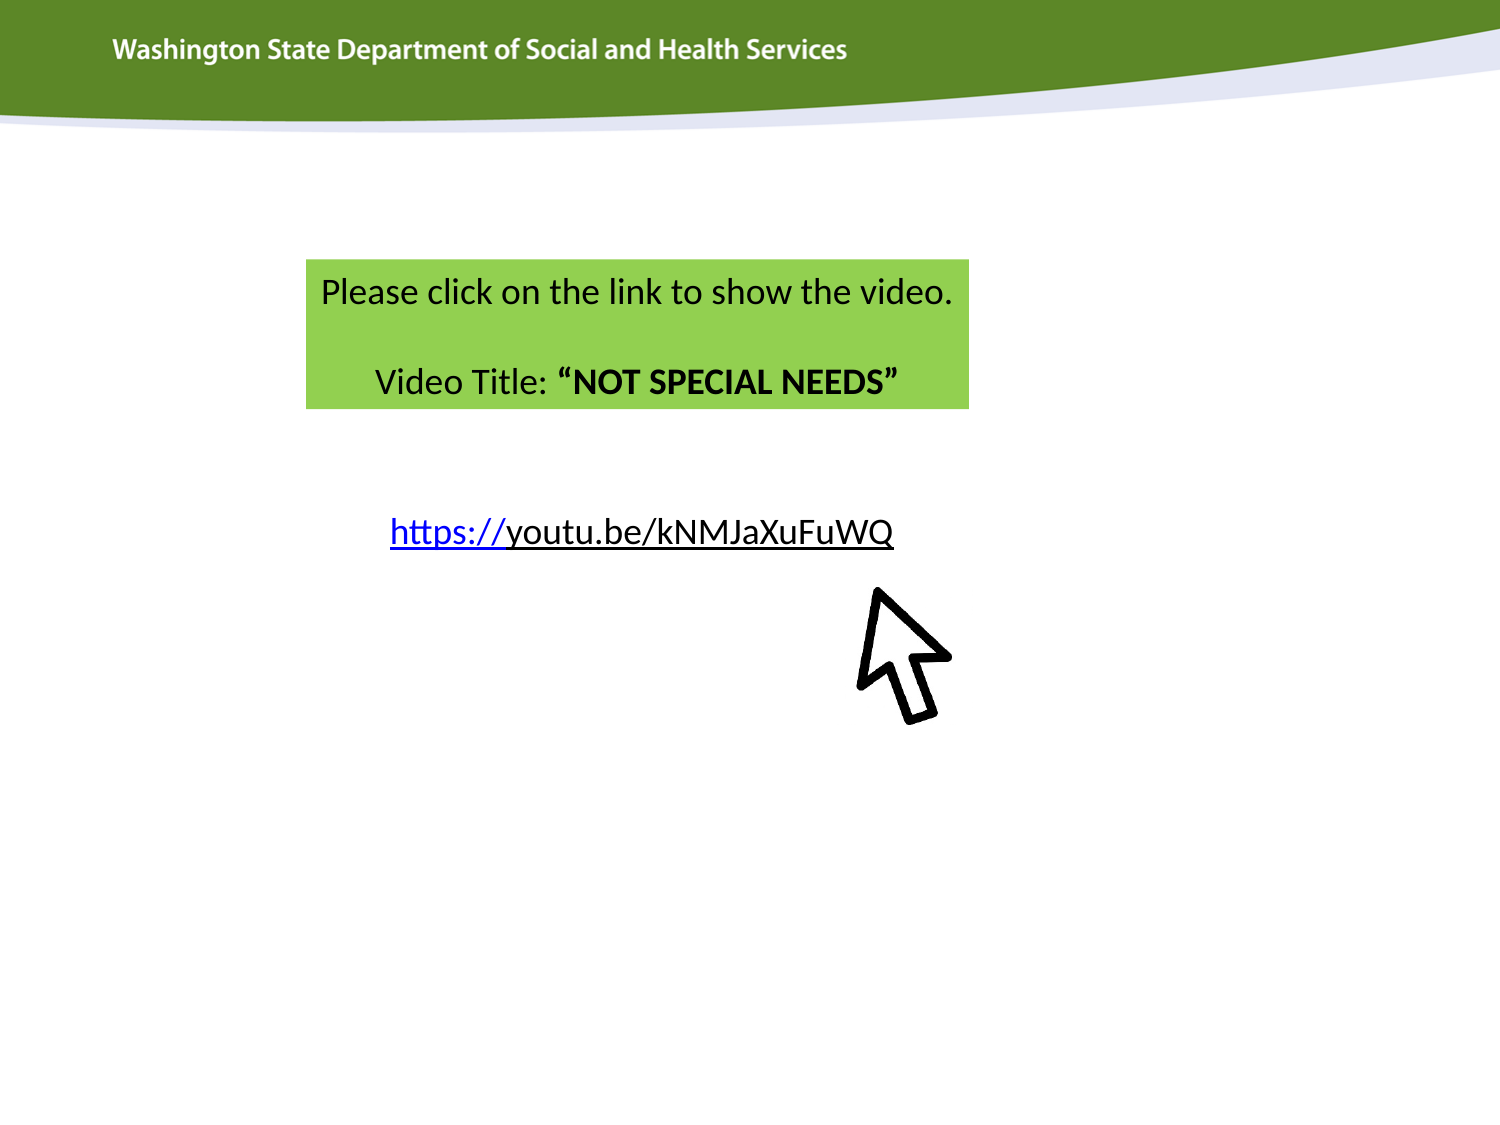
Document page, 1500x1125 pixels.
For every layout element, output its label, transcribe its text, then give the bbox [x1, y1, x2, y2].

picture [0, 0, 1500, 1125]
text_box Please click on the link to show the video. Video Title: “NOT SPECIAL NEEDS” [306, 259, 969, 410]
text_box https://youtu.be/kNMJaXuFuWQ [374, 499, 1125, 560]
